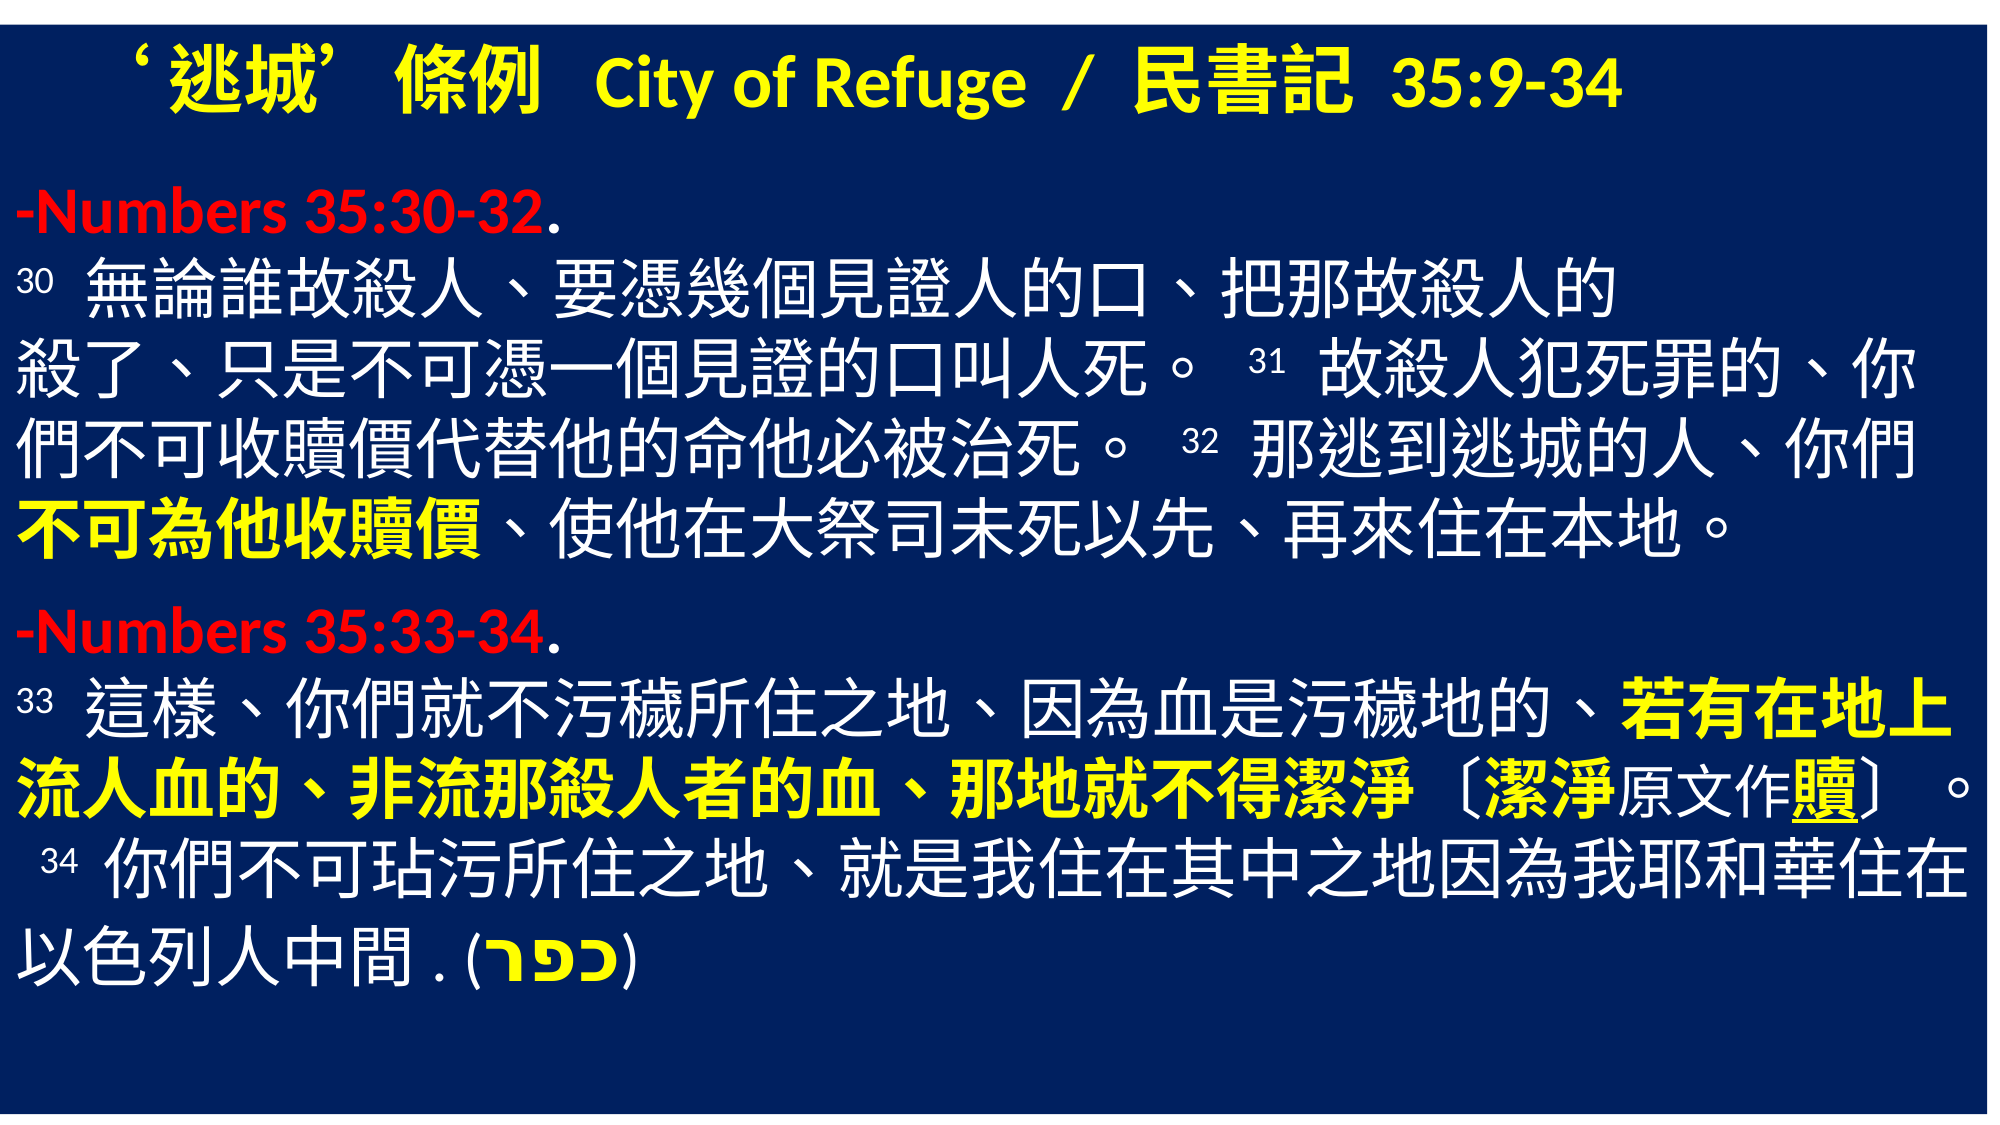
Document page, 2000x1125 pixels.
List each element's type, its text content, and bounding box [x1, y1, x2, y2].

text_box ‘逃城’條例 City of Refuge / 民書記 35:9-34 -Numbers 35:30-32. 30 無論誰故殺人、要憑幾個見證人的口、把那故殺人的 殺了、只是不可憑一個見證的口叫人死。 31 故殺人犯死罪的、你們不可收贖價代替他的命他必被治死。 32 那逃到逃城的人、你們不可為他收贖價、使他在大祭司未死以先、再來住在本地。 -Numbers 35:33-34. 33 這樣、你們就不污穢所住之地、因為血是污穢地的、若有在地上流人血的、非流那殺人者的血、那地就不得潔淨〔潔淨原文作贖〕。 34 你們不可玷污所住之地、就是我住在其中之地因為我耶和華住在以色列人中間. (כפר) [0, 24, 1988, 1115]
